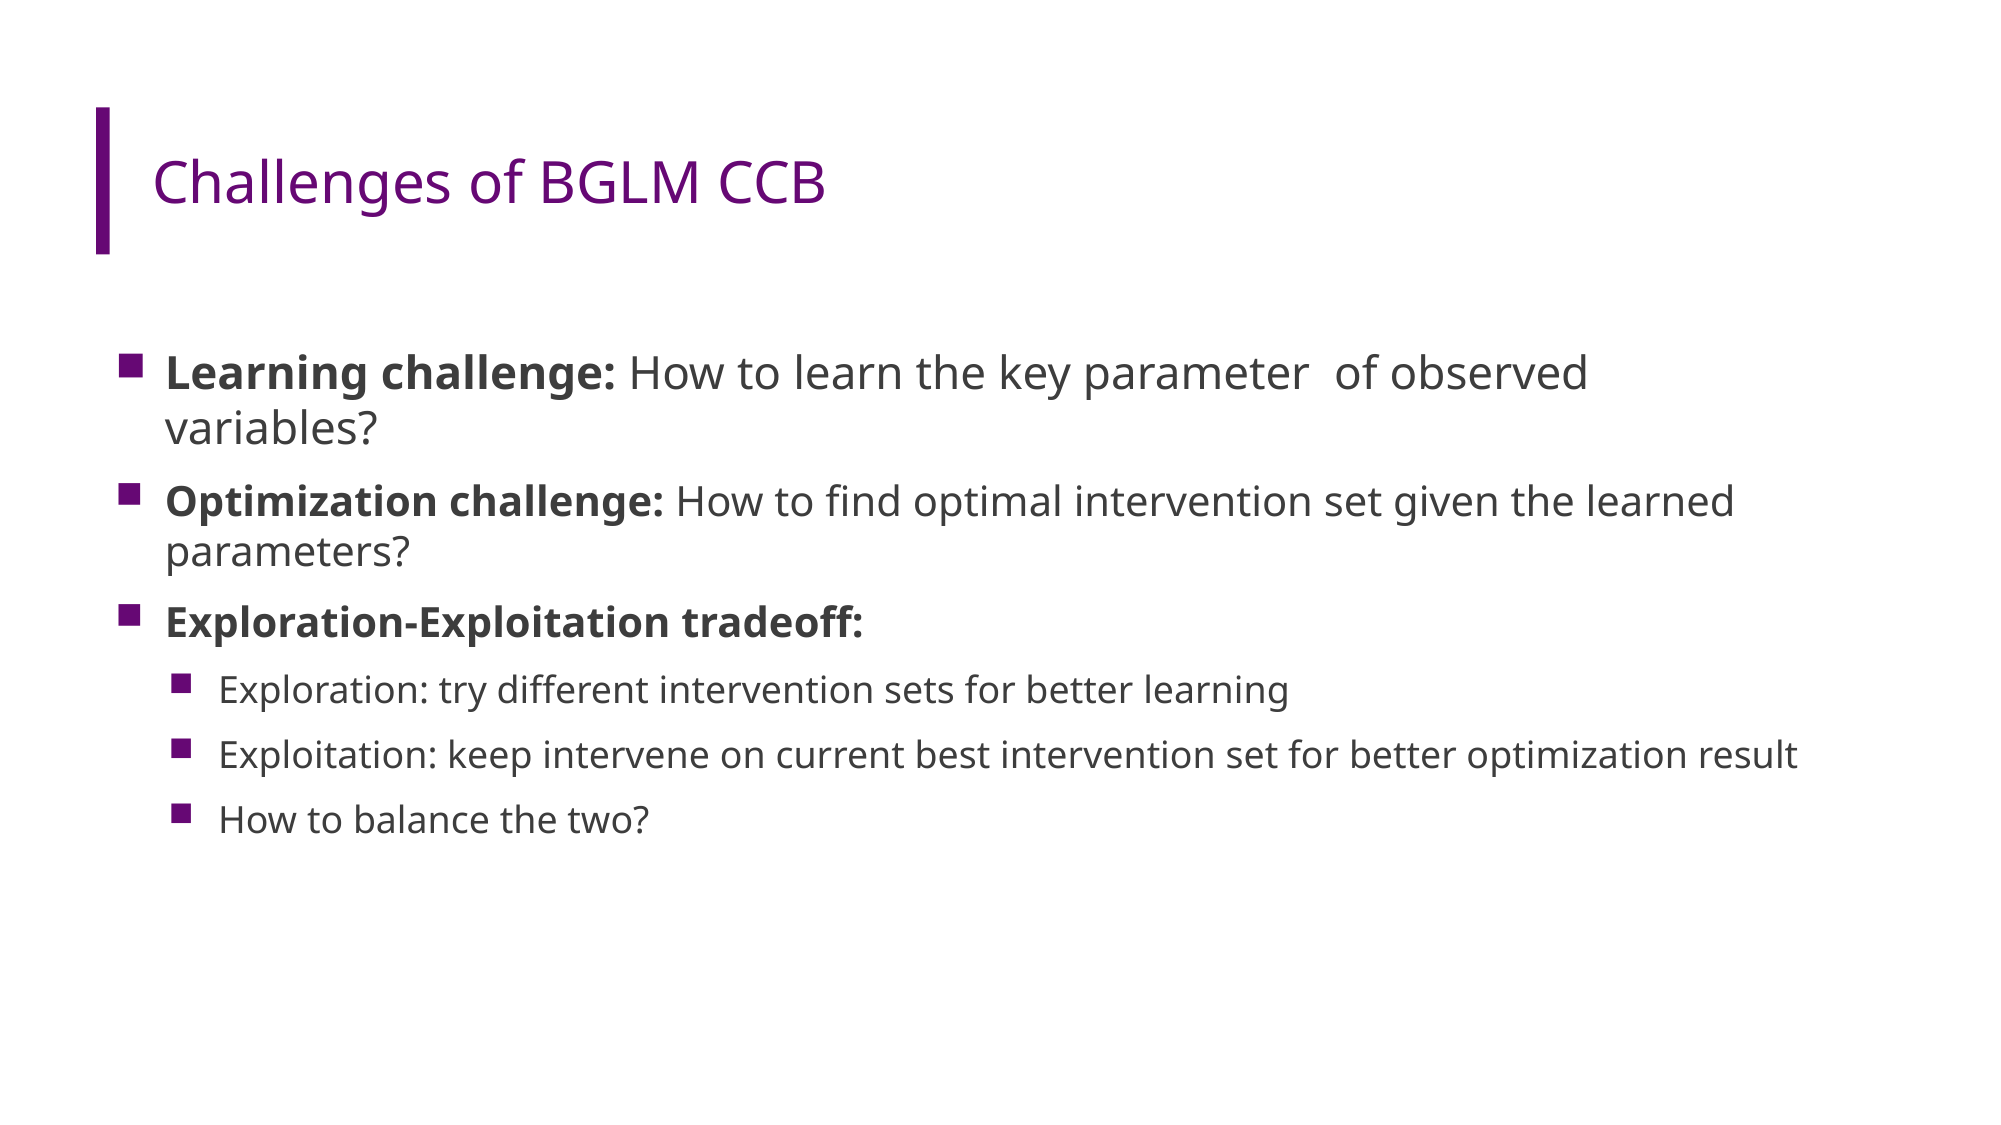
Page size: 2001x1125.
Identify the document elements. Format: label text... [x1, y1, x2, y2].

title Challenges of BGLM CCB [137, 97, 1863, 264]
